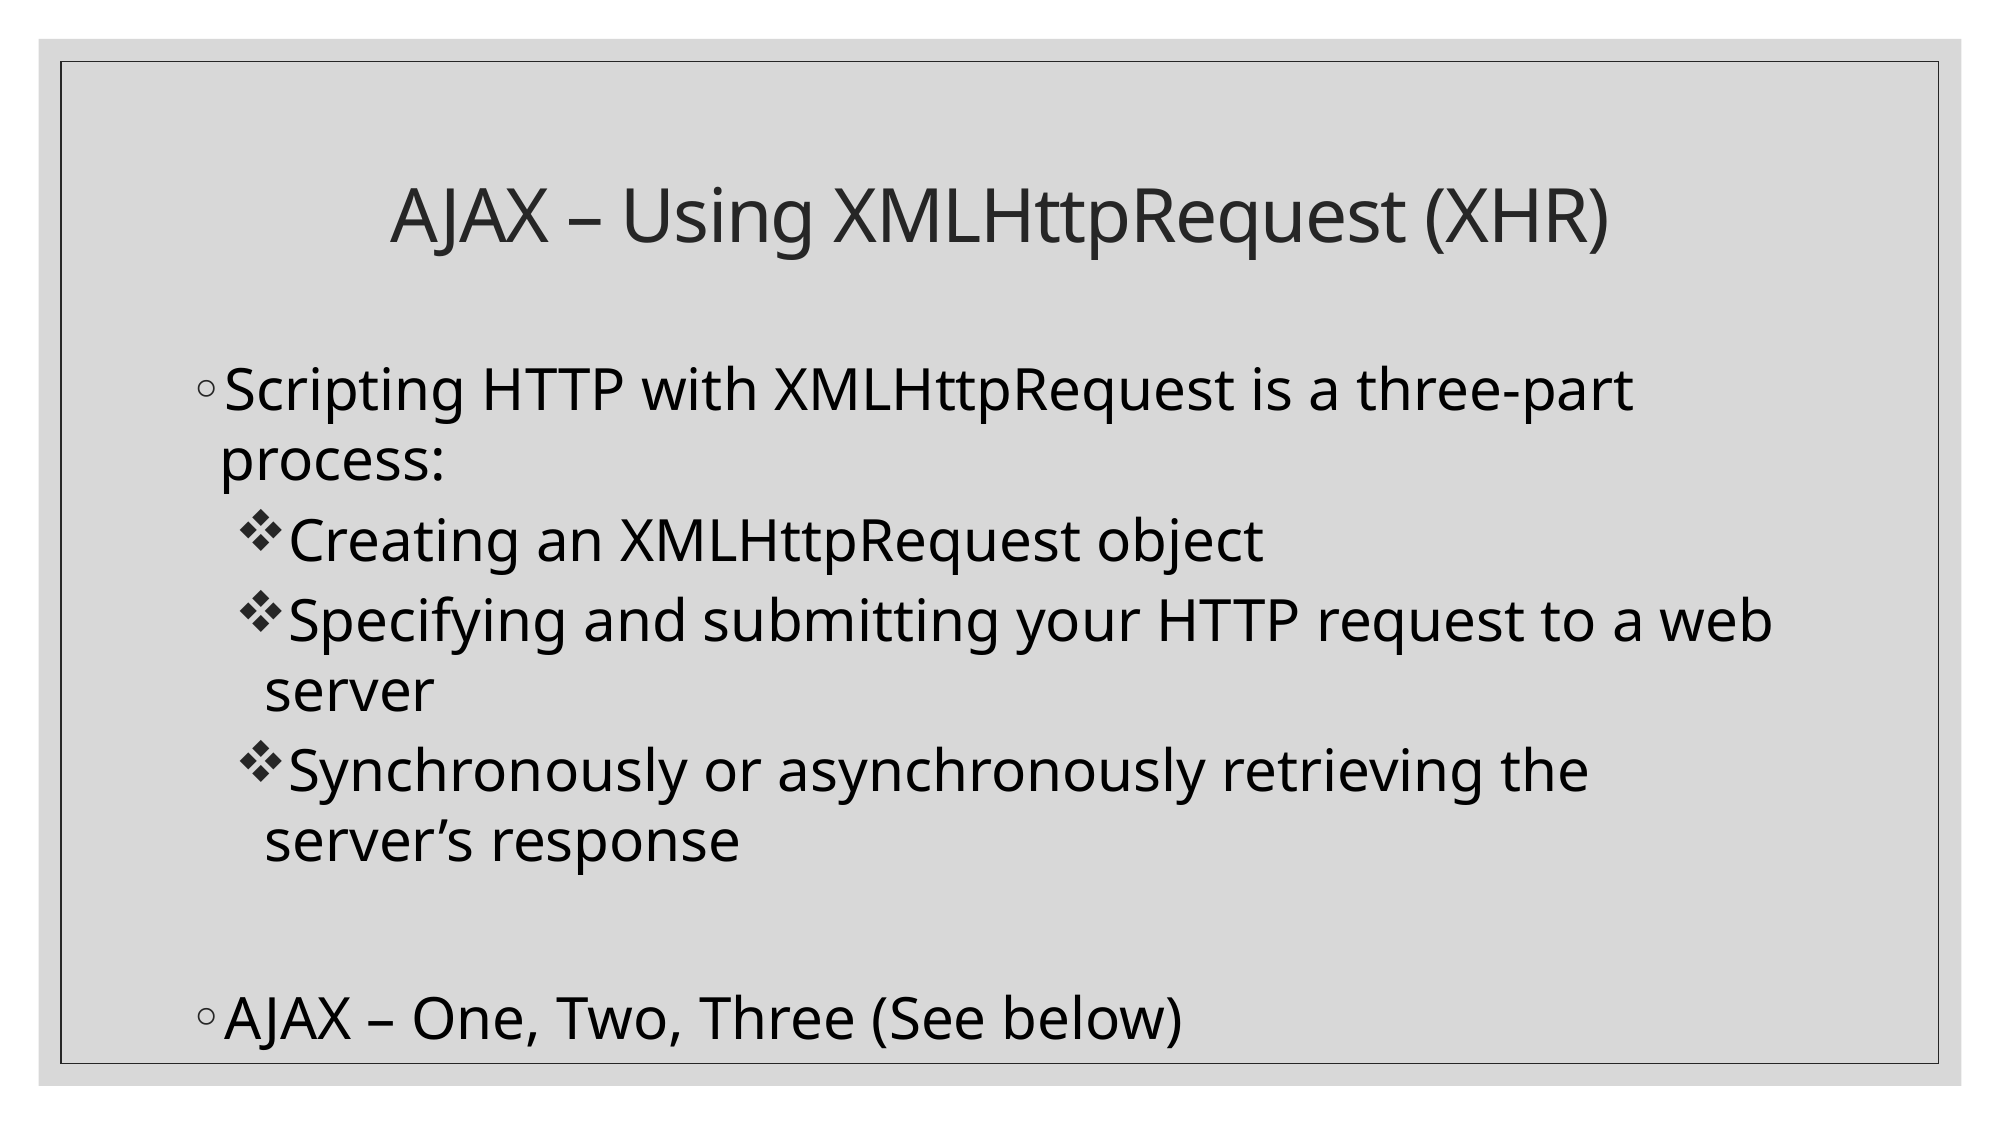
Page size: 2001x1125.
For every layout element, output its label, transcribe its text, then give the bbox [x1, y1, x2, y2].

title AJAX – Using XMLHttpRequest (XHR) [174, 105, 1825, 331]
list Scripting HTTP with XMLHttpRequest is a three-part process: Creating an XMLHttpRequest object Specifying and submitting your HTTP request to a web server Synchronously or asynchronously retrieving the server’s response AJAX – One, Two, Three (See below) [174, 345, 1825, 977]
